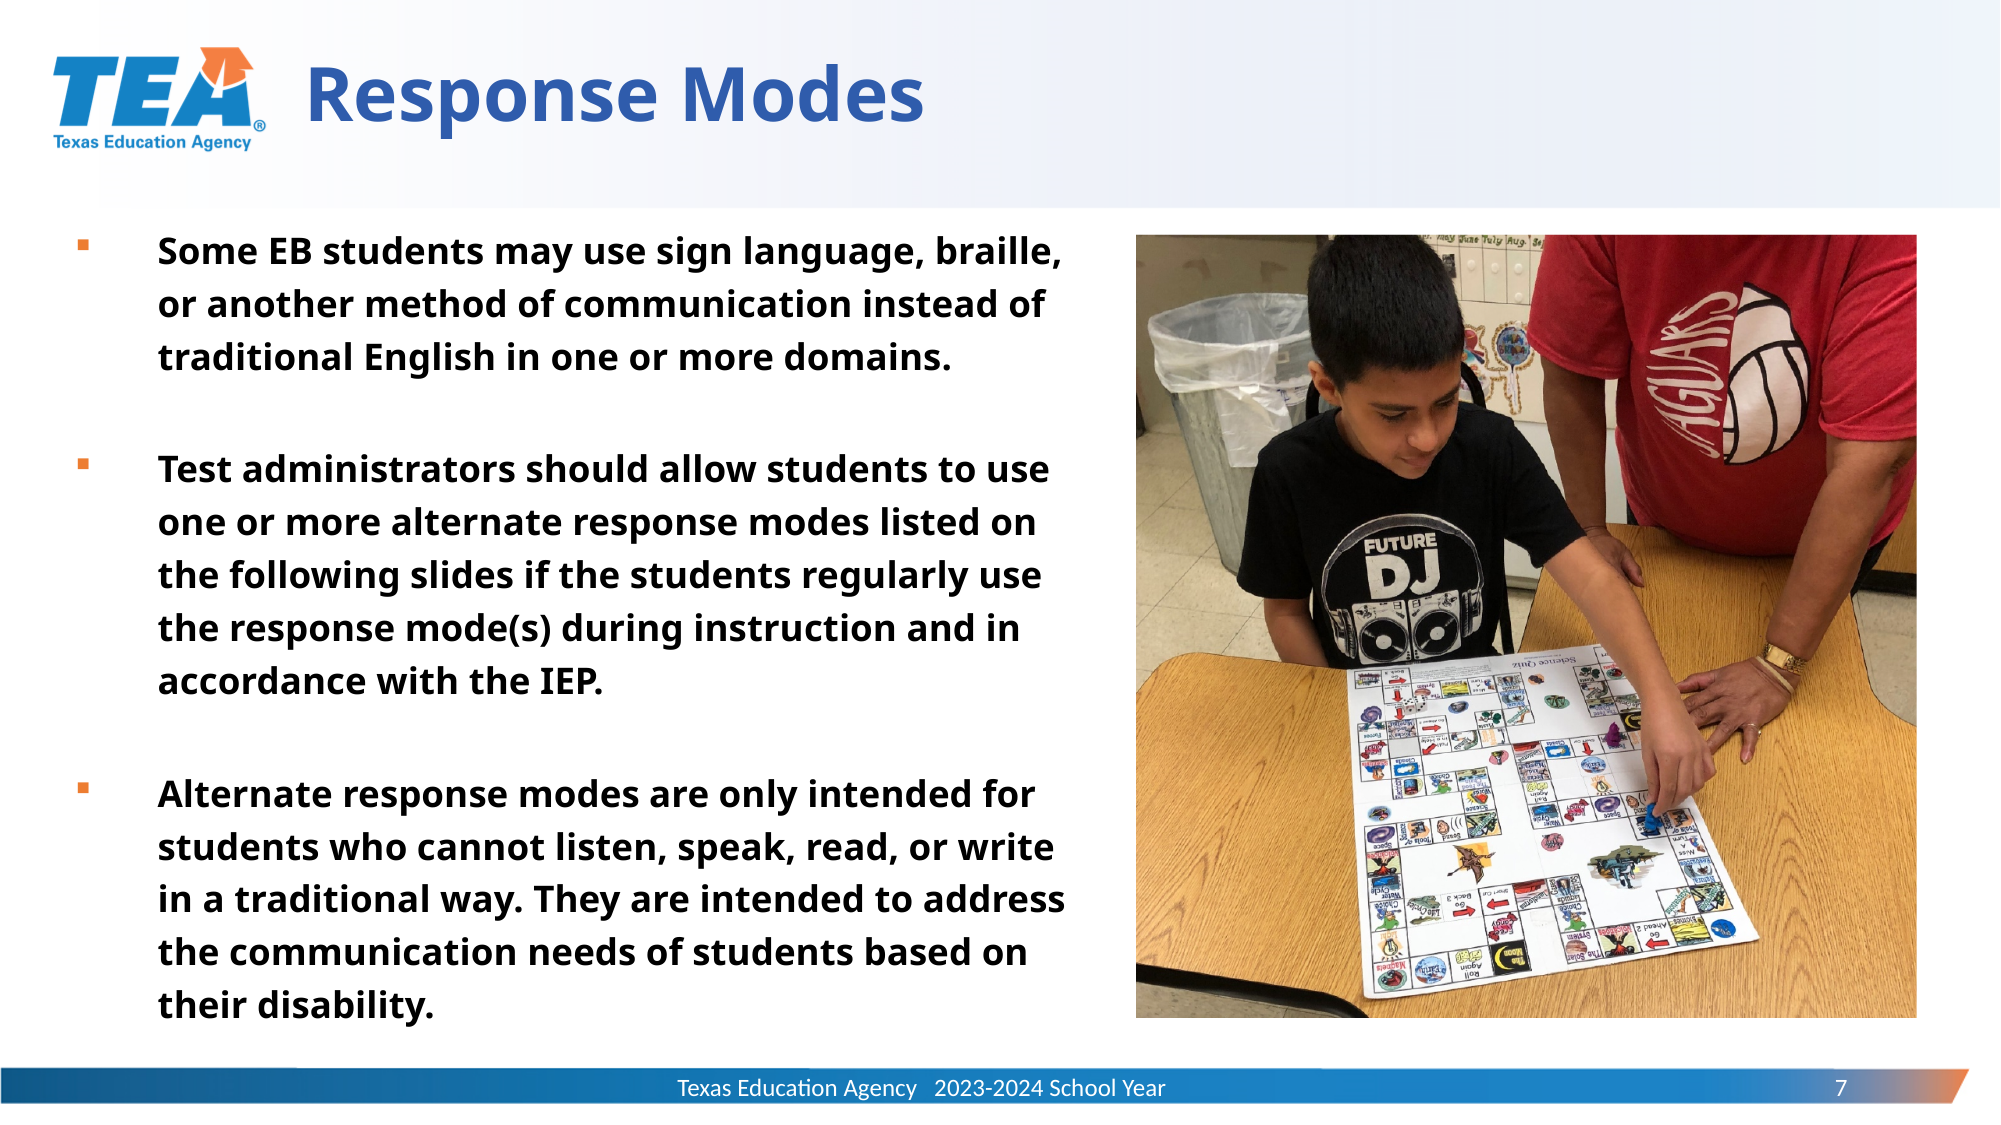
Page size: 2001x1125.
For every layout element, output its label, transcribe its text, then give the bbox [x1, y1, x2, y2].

footer Texas Education Agency 2023-2024 School Year [662, 1071, 1338, 1103]
slide_number 7 [1412, 1071, 1863, 1103]
picture [0, 0, 2001, 1125]
title Response Modes [289, 36, 1861, 158]
list Some EB students may use sign language, braille, or another method of communication instead of traditional English in one or more domains. Test administrators should allow students to use one or more alternate response modes listed on the following slides if the students regularly use the response mode(s) during instruction and in accordance with the IEP. Alternate response modes are only intended for students who cannot listen, speak, read, or write in a traditional way. They are intended to address the communication needs of students based on their disability. [59, 211, 1083, 1080]
